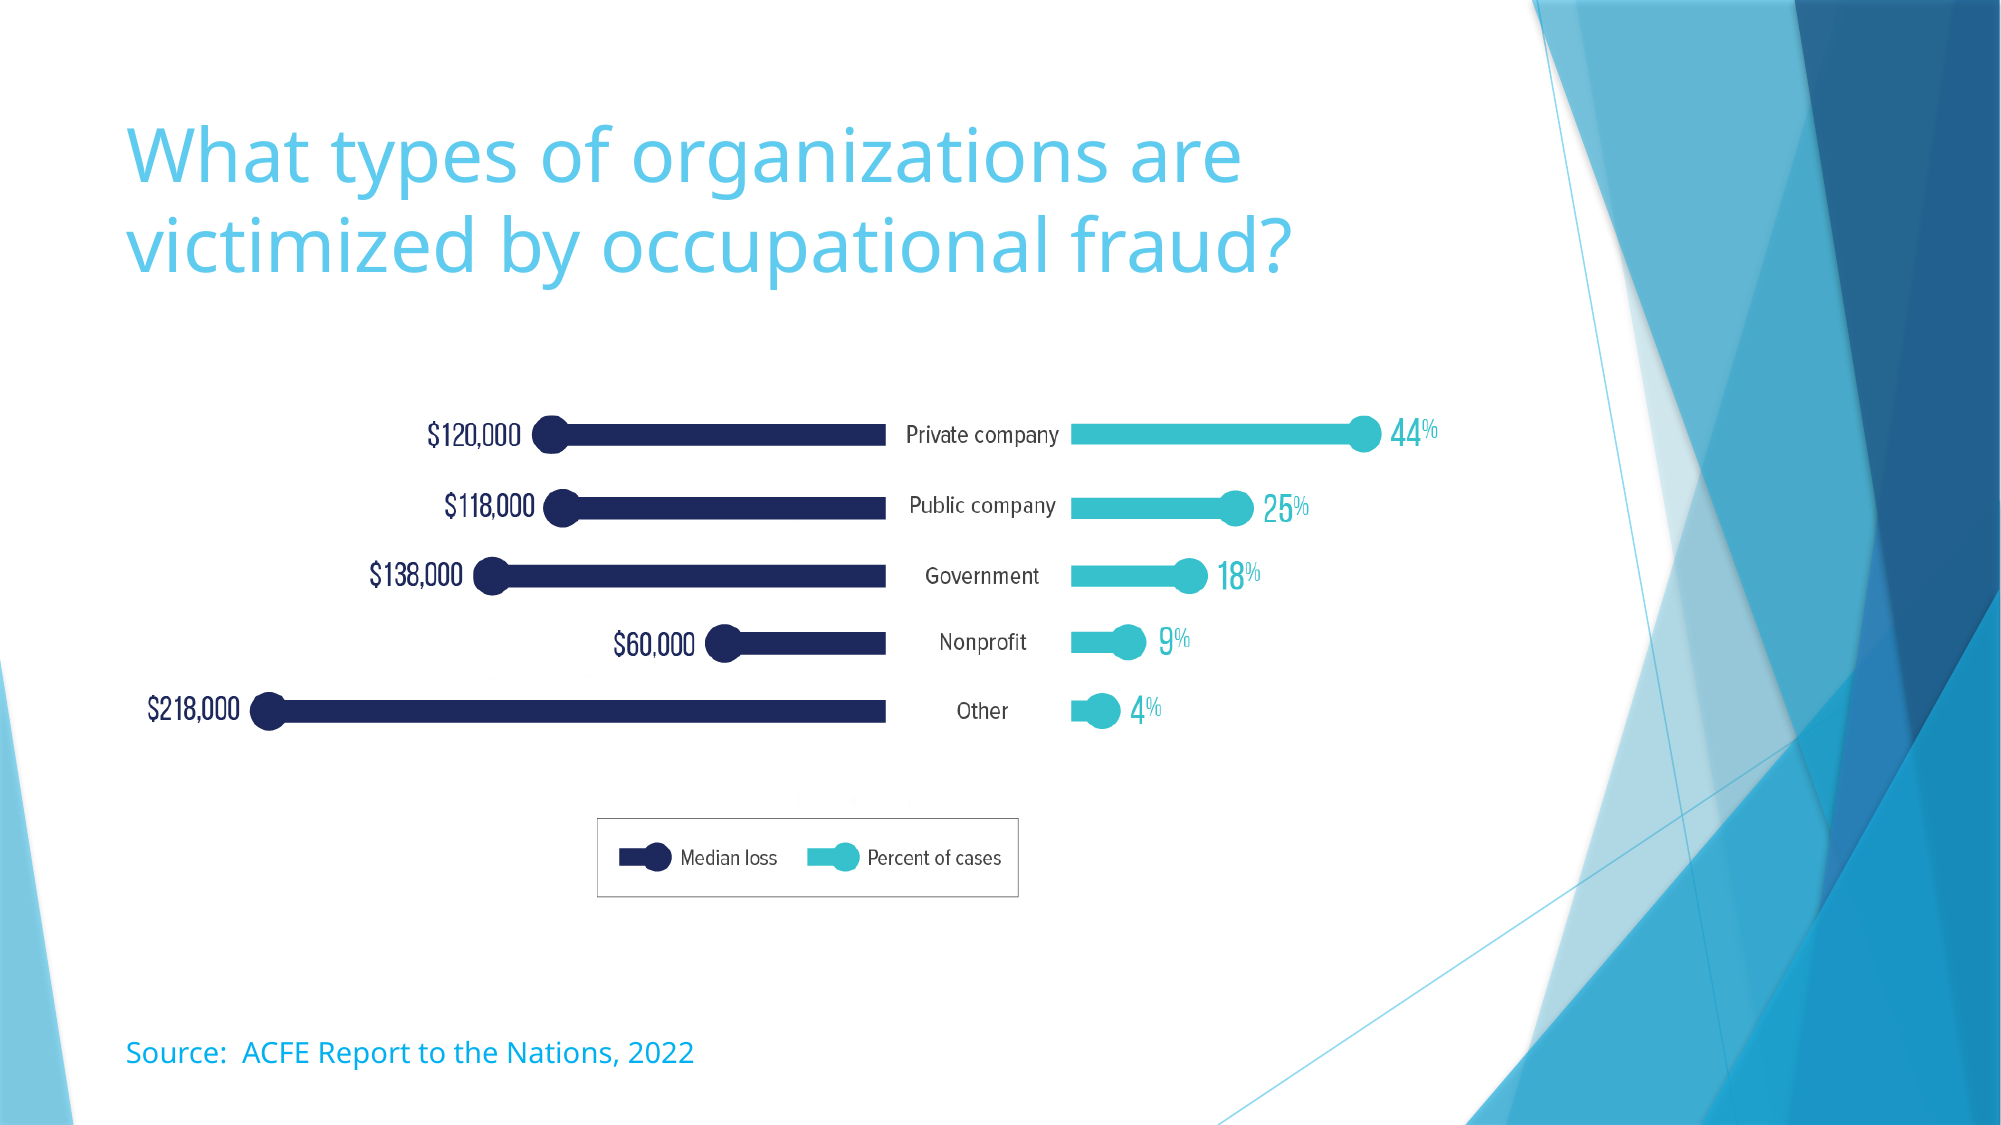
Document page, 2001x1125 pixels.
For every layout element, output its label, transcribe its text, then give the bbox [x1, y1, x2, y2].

text_box Source: ACFE Report to the Nations, 2022 [111, 1026, 888, 1077]
picture [110, 365, 1505, 926]
title What types of organizations are victimized by occupational fraud? [111, 99, 1522, 317]
